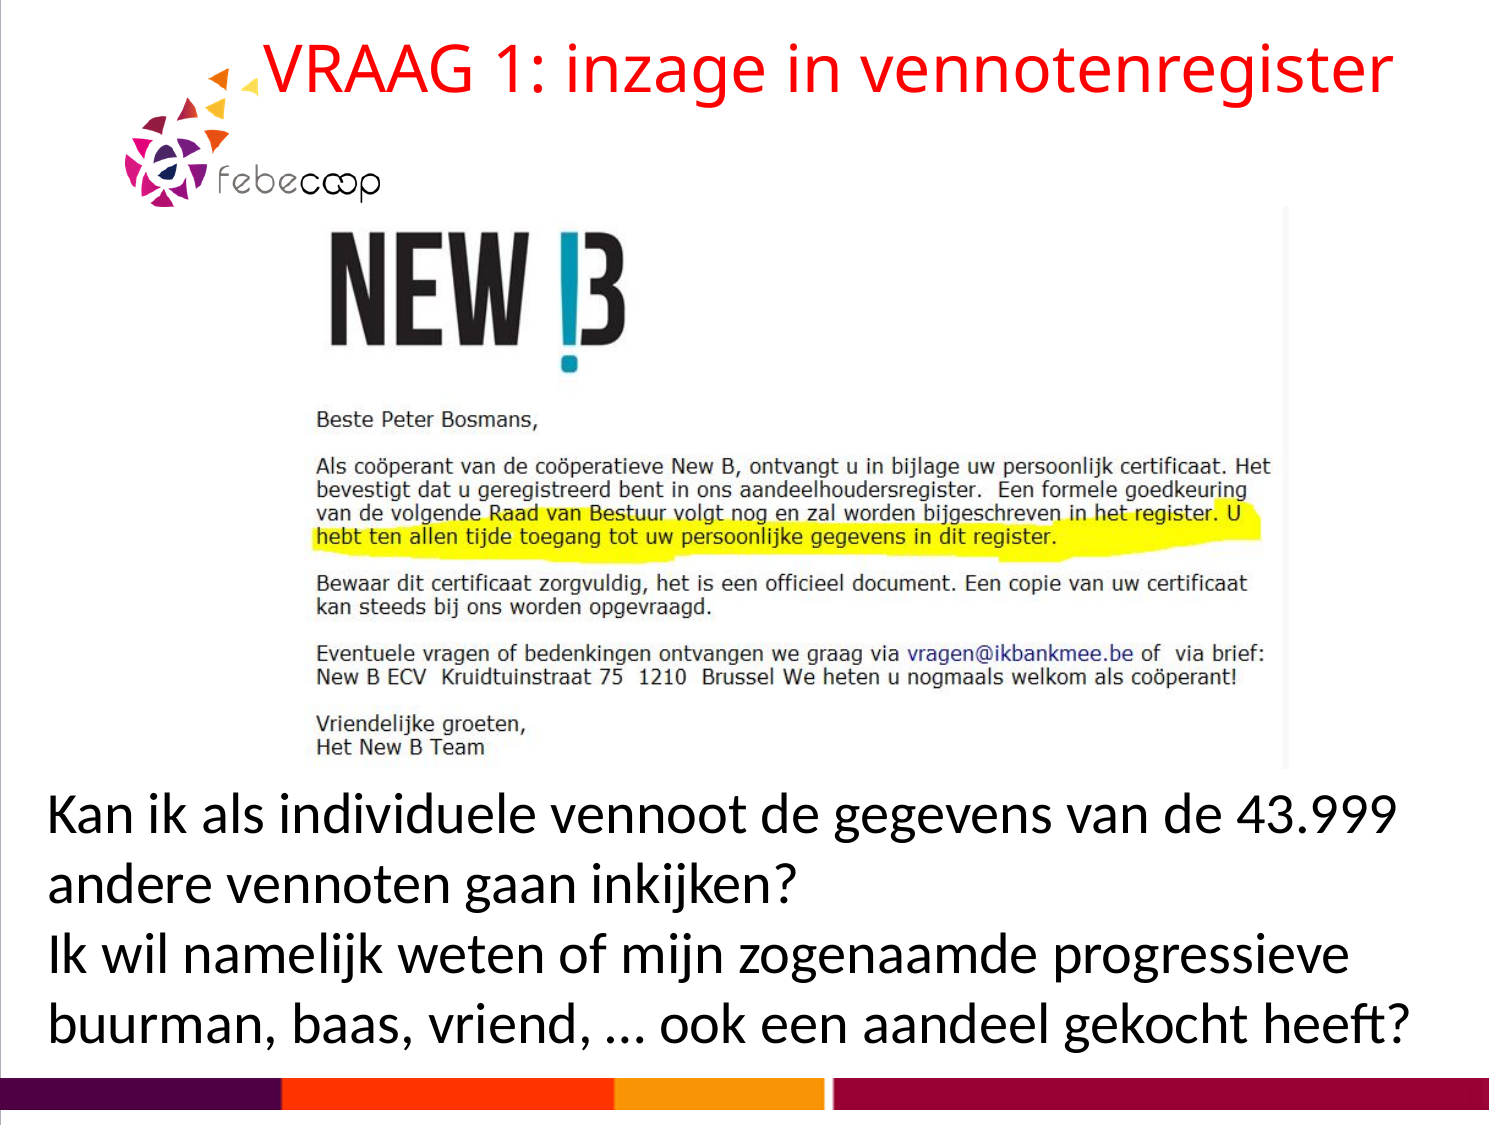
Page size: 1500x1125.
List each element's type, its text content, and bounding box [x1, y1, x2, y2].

text_box Kan ik als individuele vennoot de gegevens van de 43.999 andere vennoten gaan inkijken? Ik wil namelijk weten of mijn zogenaamde progressieve buurman, baas, vriend, … ook een aandeel gekocht heeft? [33, 768, 1487, 1062]
title VRAAG 1: inzage in vennotenregister [159, 19, 1500, 114]
list [174, 166, 1471, 768]
picture [0, 0, 1500, 1125]
